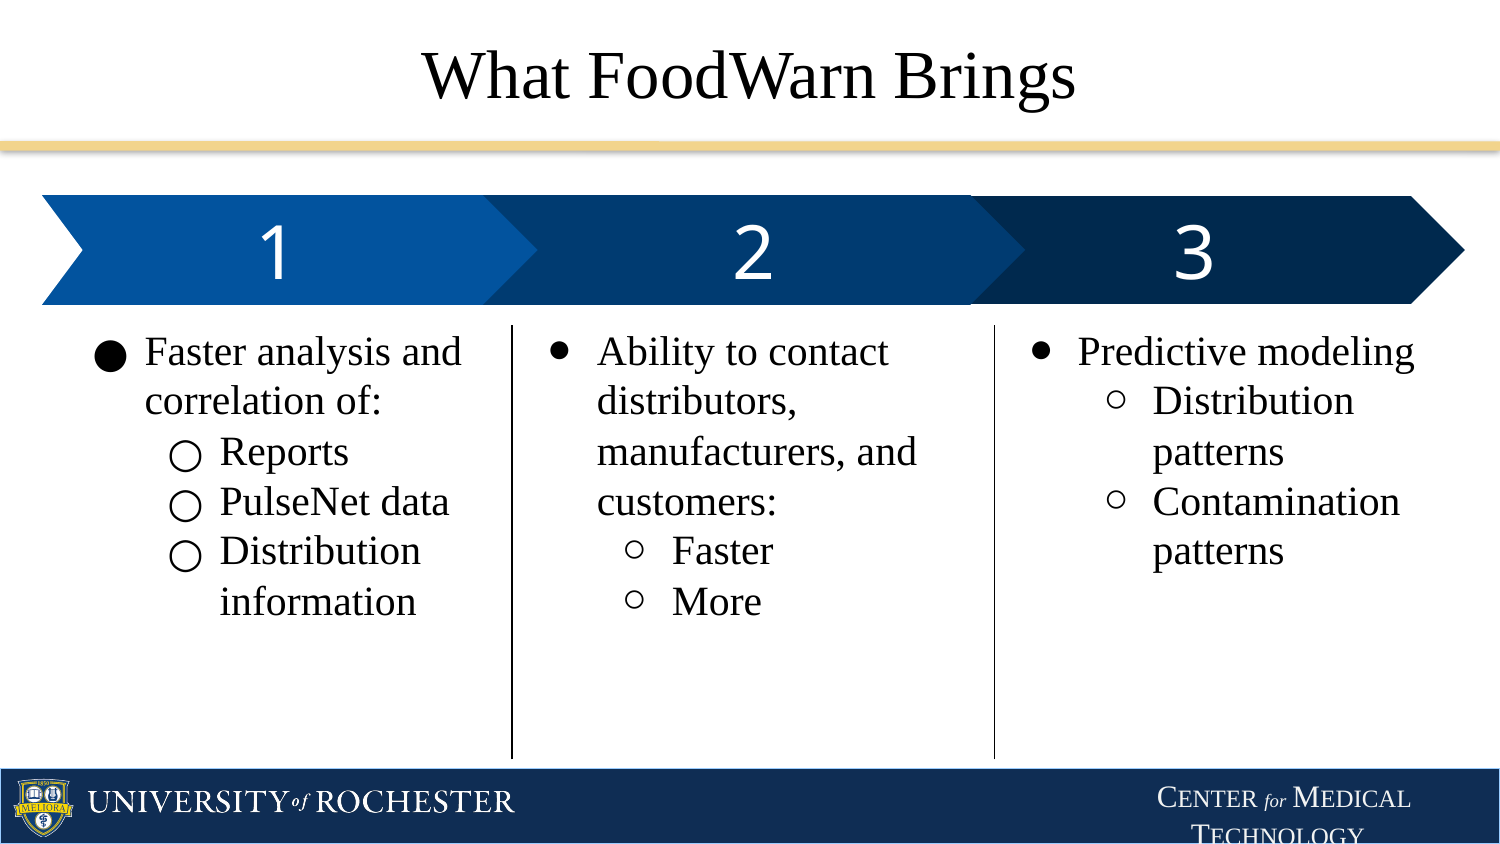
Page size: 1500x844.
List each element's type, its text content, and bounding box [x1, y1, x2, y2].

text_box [482, 194, 1026, 738]
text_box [0, 194, 481, 738]
picture [13, 778, 515, 837]
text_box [1026, 194, 1467, 738]
title What FoodWarn Brings [112, 1, 1388, 142]
